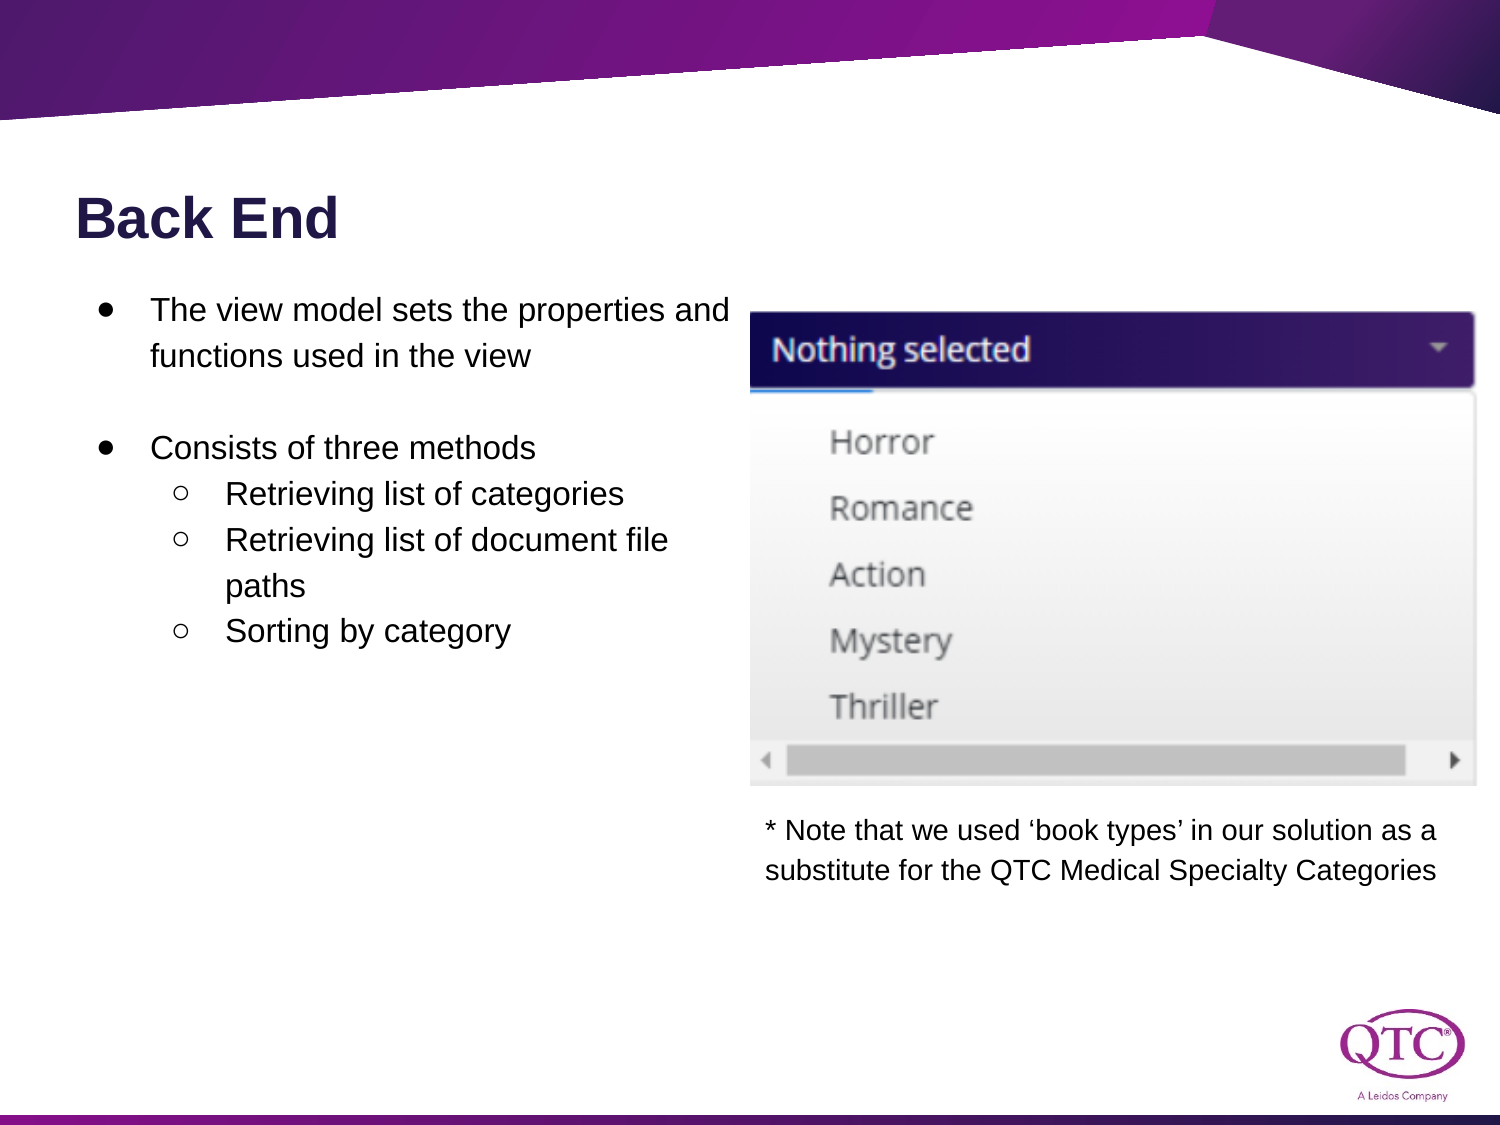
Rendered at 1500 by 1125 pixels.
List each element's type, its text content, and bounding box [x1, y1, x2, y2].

text_box * Note that we used ‘book types’ in our solution as a substitute for the QTC Medical Specialty Categories [749, 798, 1466, 894]
list The view model sets the properties and functions used in the view Consists of three methods Retrieving list of categories Retrieving list of document file paths Sorting by category [75, 321, 750, 973]
picture [749, 311, 1483, 786]
picture [1340, 1009, 1468, 1102]
title Back End [75, 165, 1425, 321]
